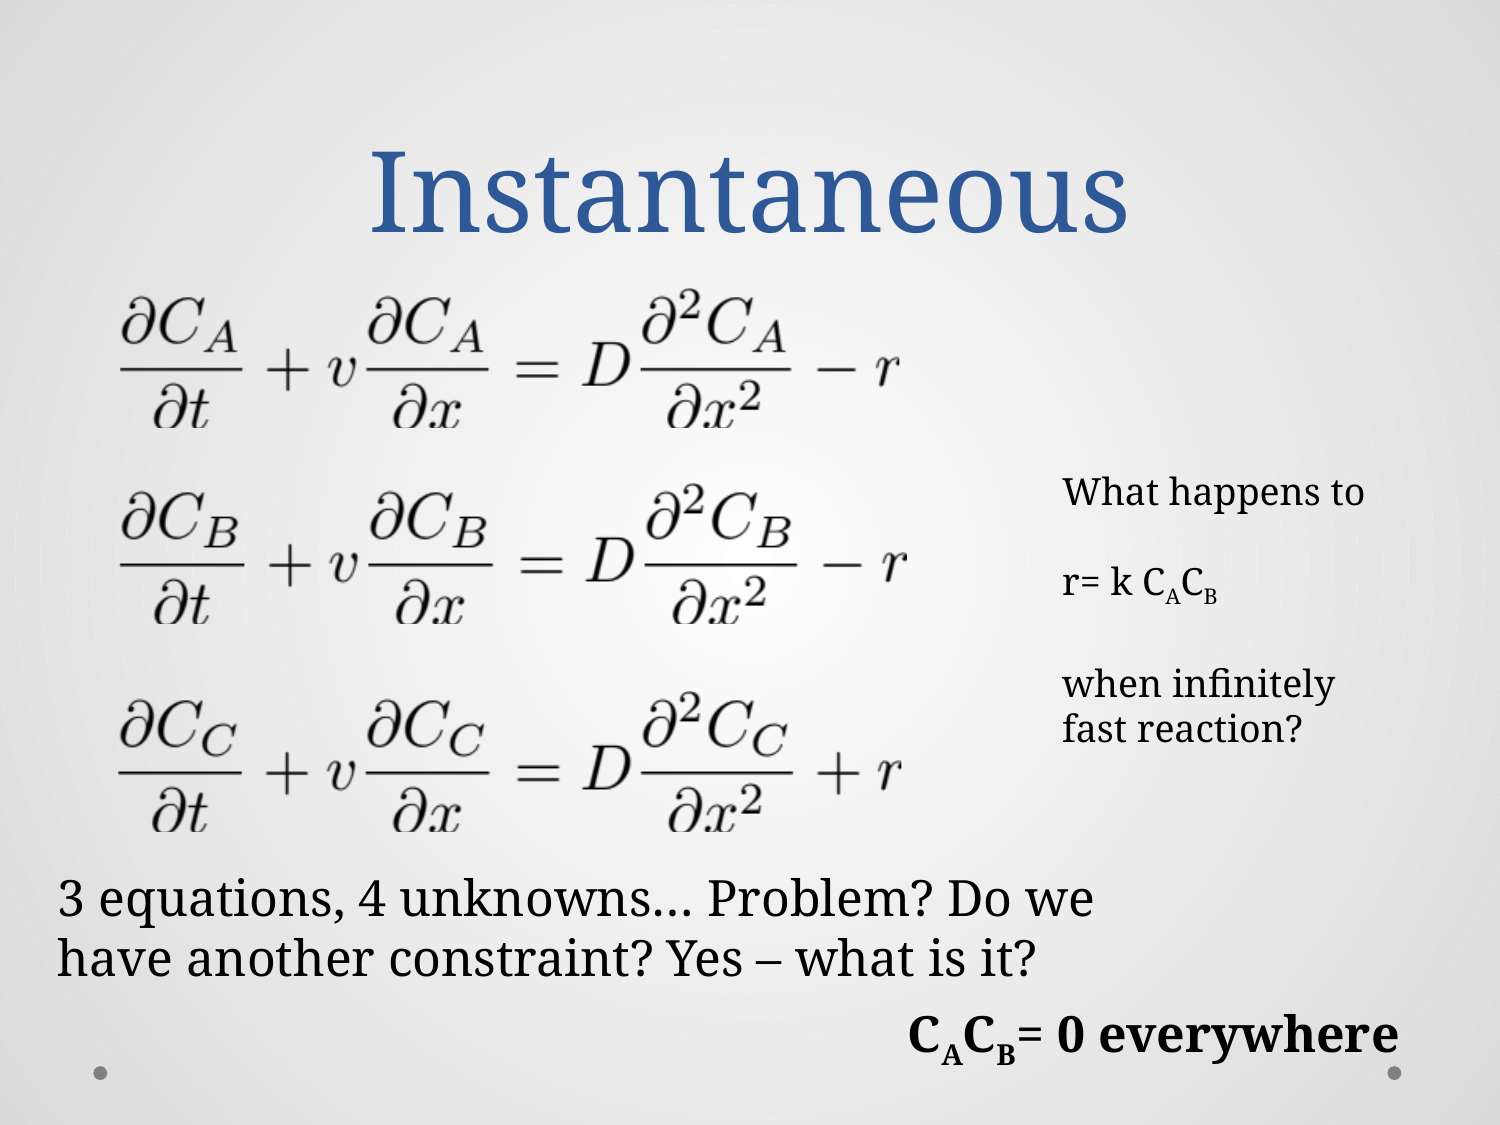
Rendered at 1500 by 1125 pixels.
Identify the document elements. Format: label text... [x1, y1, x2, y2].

text_box CACB= 0 everywhere [893, 995, 1415, 1079]
title Instantaneous [75, 0, 1425, 263]
picture [117, 691, 902, 832]
text_box 3 equations, 4 unknowns… Problem? Do we have another constraint? Yes – what is it? [43, 859, 1238, 994]
picture [119, 483, 908, 624]
picture [119, 287, 900, 429]
text_box What happens to r= k CACB when infinitely fast reaction? [1047, 460, 1391, 758]
